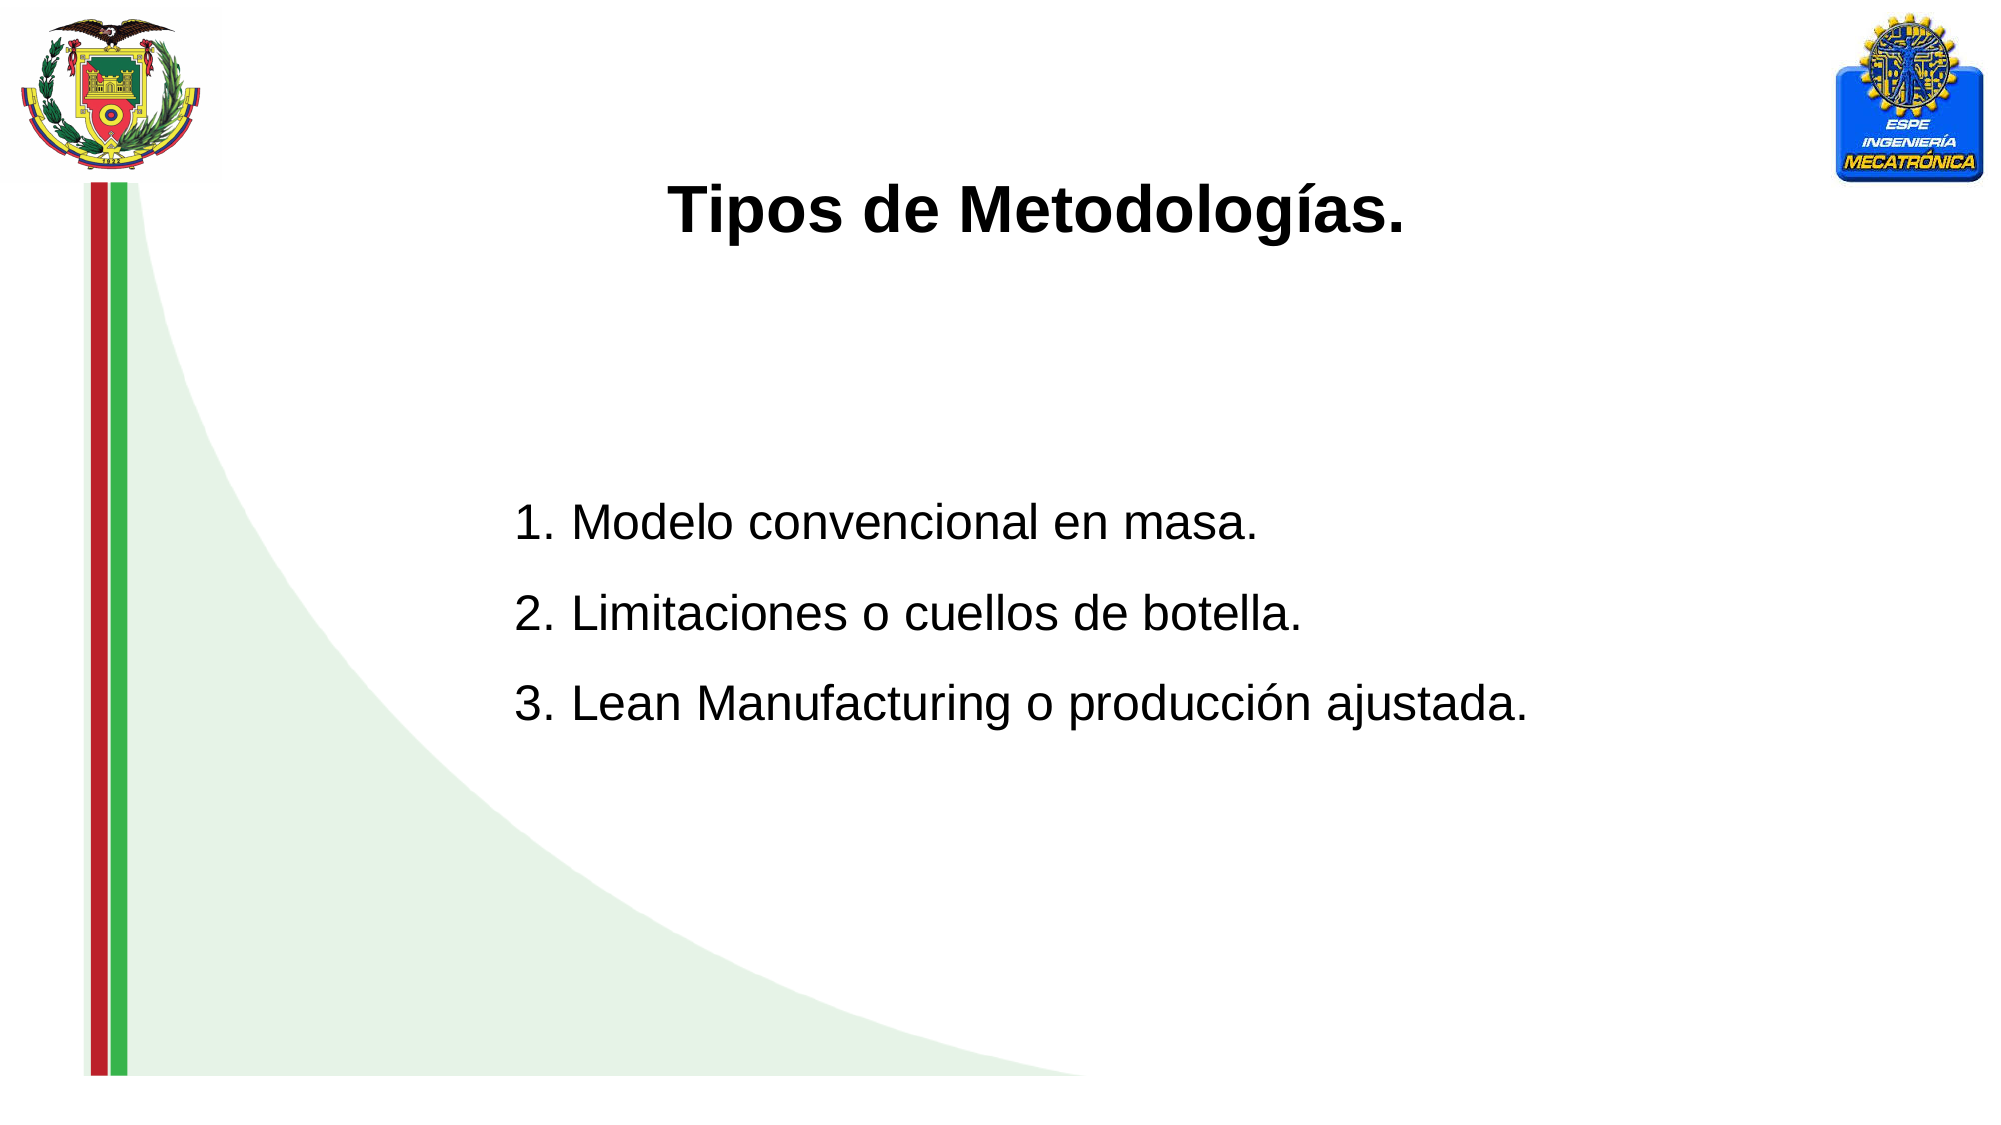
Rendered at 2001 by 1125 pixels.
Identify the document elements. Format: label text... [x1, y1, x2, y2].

text_box Tipos de Metodologías. [577, 145, 1422, 253]
text_box Modelo convencional en masa. Limitaciones o cuellos de botella. Lean Manufacturing o producción ajustada. [499, 452, 1635, 738]
picture [1831, 12, 1988, 188]
picture [0, 7, 1099, 1075]
